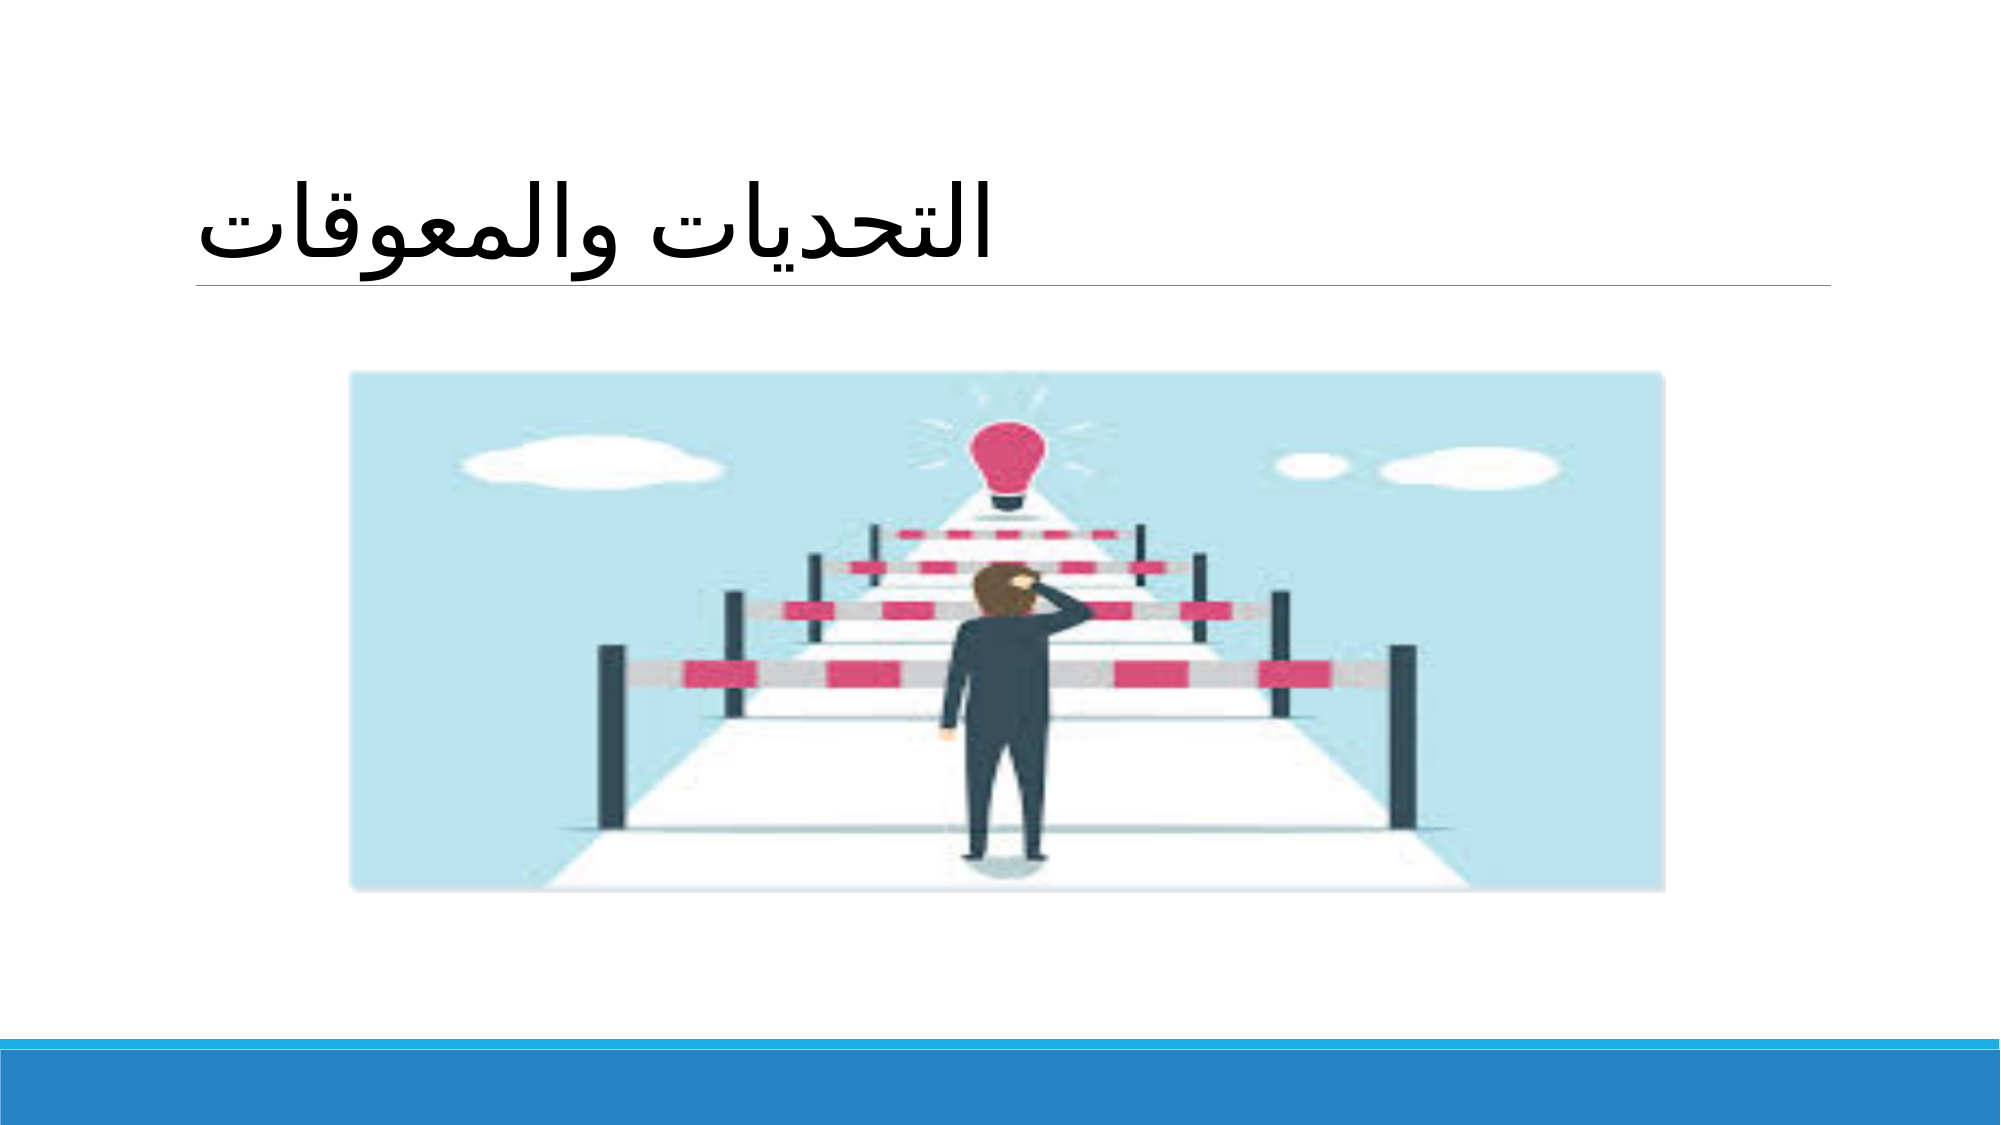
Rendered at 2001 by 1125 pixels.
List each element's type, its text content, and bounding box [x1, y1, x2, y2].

title التحديات والمعوقات [180, 153, 1830, 285]
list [347, 369, 1663, 889]
